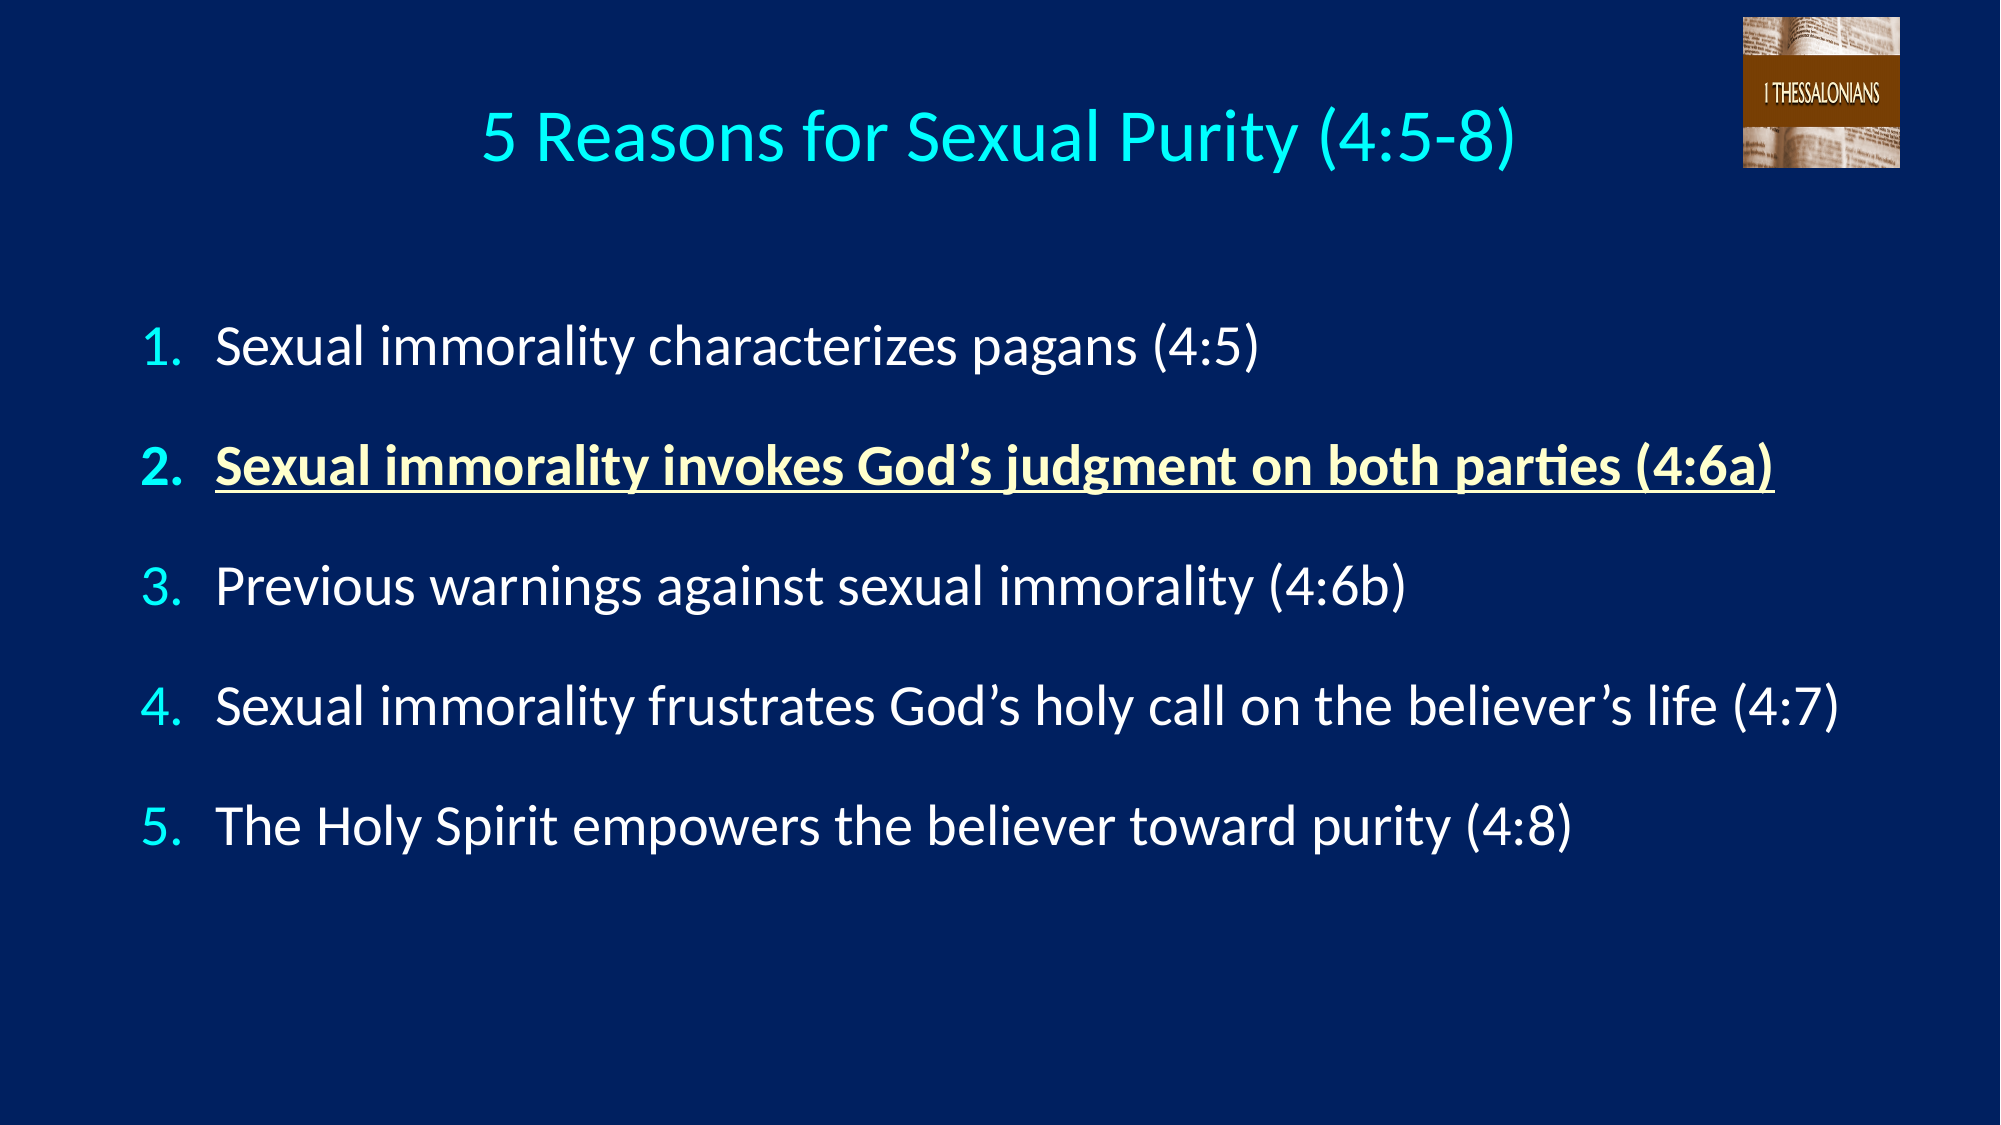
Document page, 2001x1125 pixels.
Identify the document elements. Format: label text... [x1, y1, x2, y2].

picture [1742, 16, 1901, 168]
list Sexual immorality characterizes pagans (4:5) Sexual immorality invokes God’s judgment on both parties (4:6a) Previous warnings against sexual immorality (4:6b) Sexual immorality frustrates God’s holy call on the believer’s life (4:7) The Holy Spirit empowers the believer toward purity (4:8) [124, 299, 1876, 1001]
title 5 Reasons for Sexual Purity (4:5-8) [150, 37, 1850, 225]
